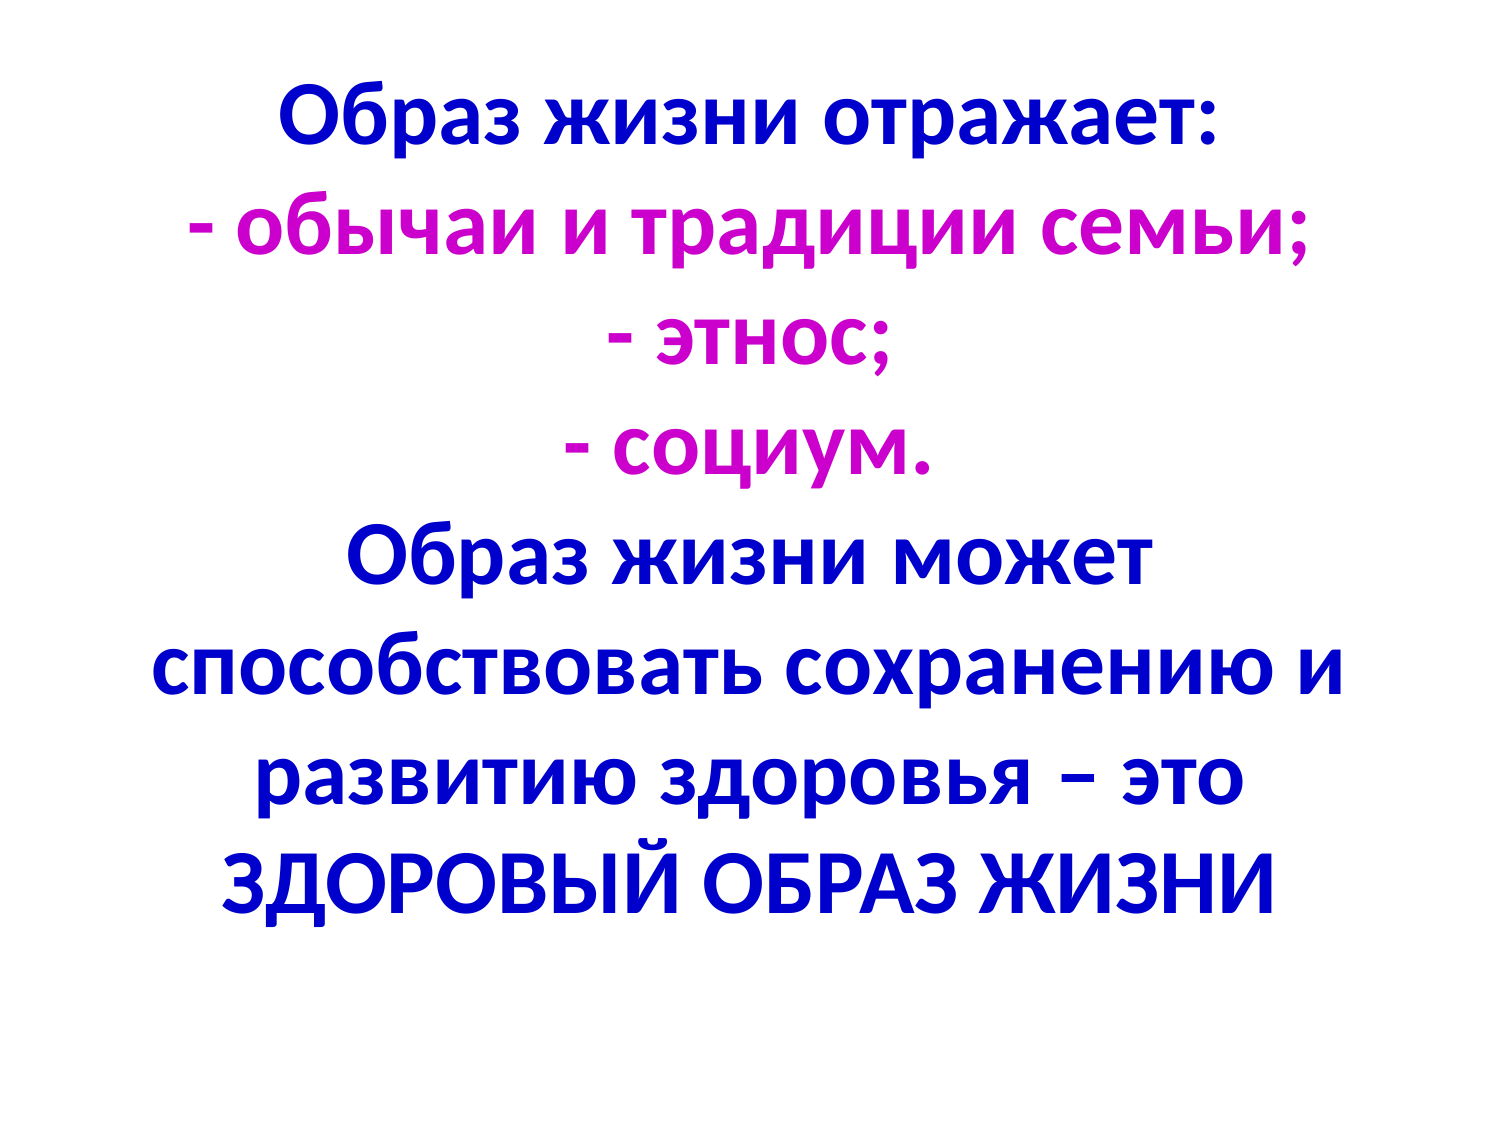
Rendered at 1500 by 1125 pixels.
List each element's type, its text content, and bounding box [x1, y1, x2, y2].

title Образ жизни отражает: - обычаи и традиции семьи; - этнос; - социум. Образ жизни может способствовать сохранению и развитию здоровья – это ЗДОРОВЫЙ ОБРАЗ ЖИЗНИ [75, 45, 1425, 1050]
